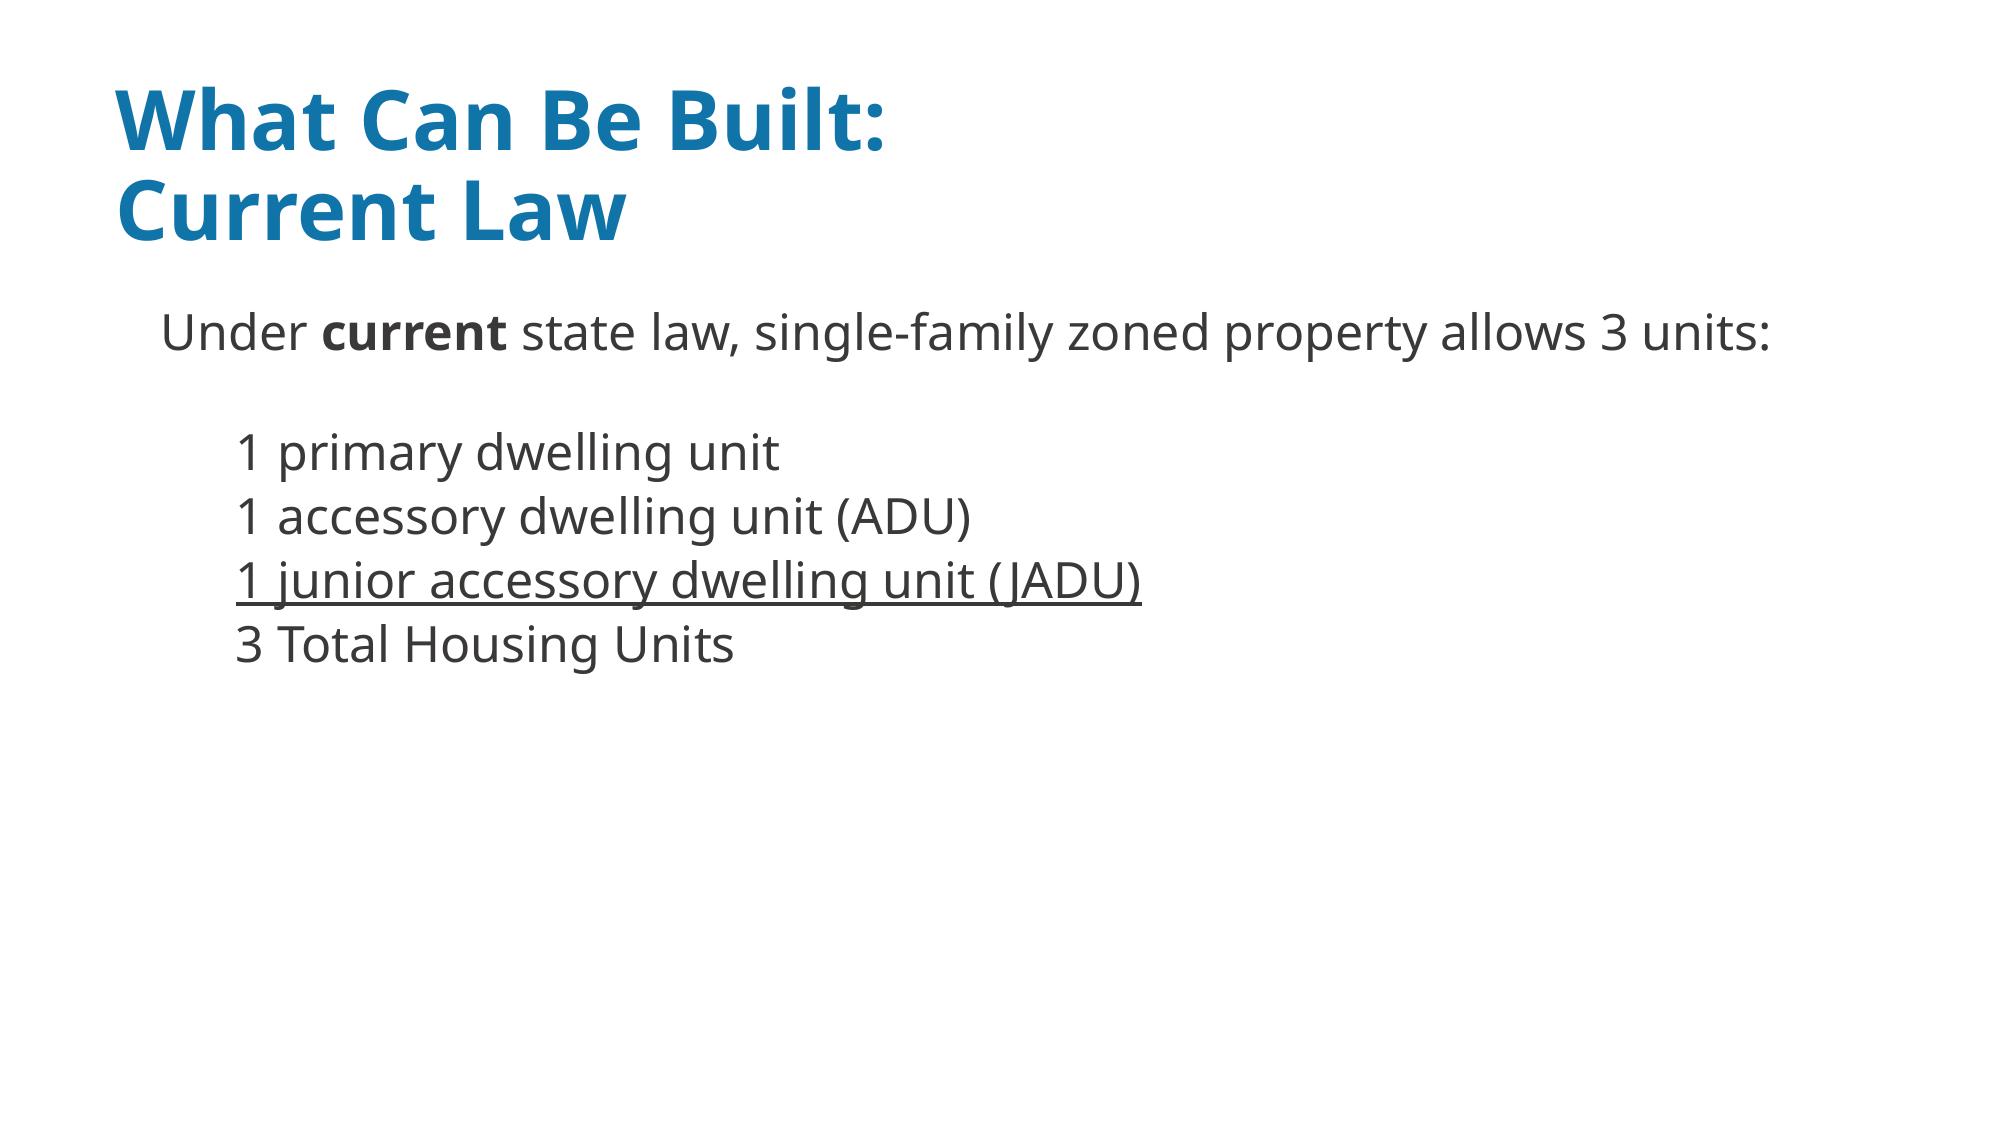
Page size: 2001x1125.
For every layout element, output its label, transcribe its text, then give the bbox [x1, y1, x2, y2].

title What Can Be Built: Current Law [100, 59, 1903, 278]
list Under current state law, single-family zoned property allows 3 units: 1 primary dwelling unit 1 accessory dwelling unit (ADU) 1 junior accessory dwelling unit (JADU) 3 Total Housing Units [145, 299, 1903, 1014]
